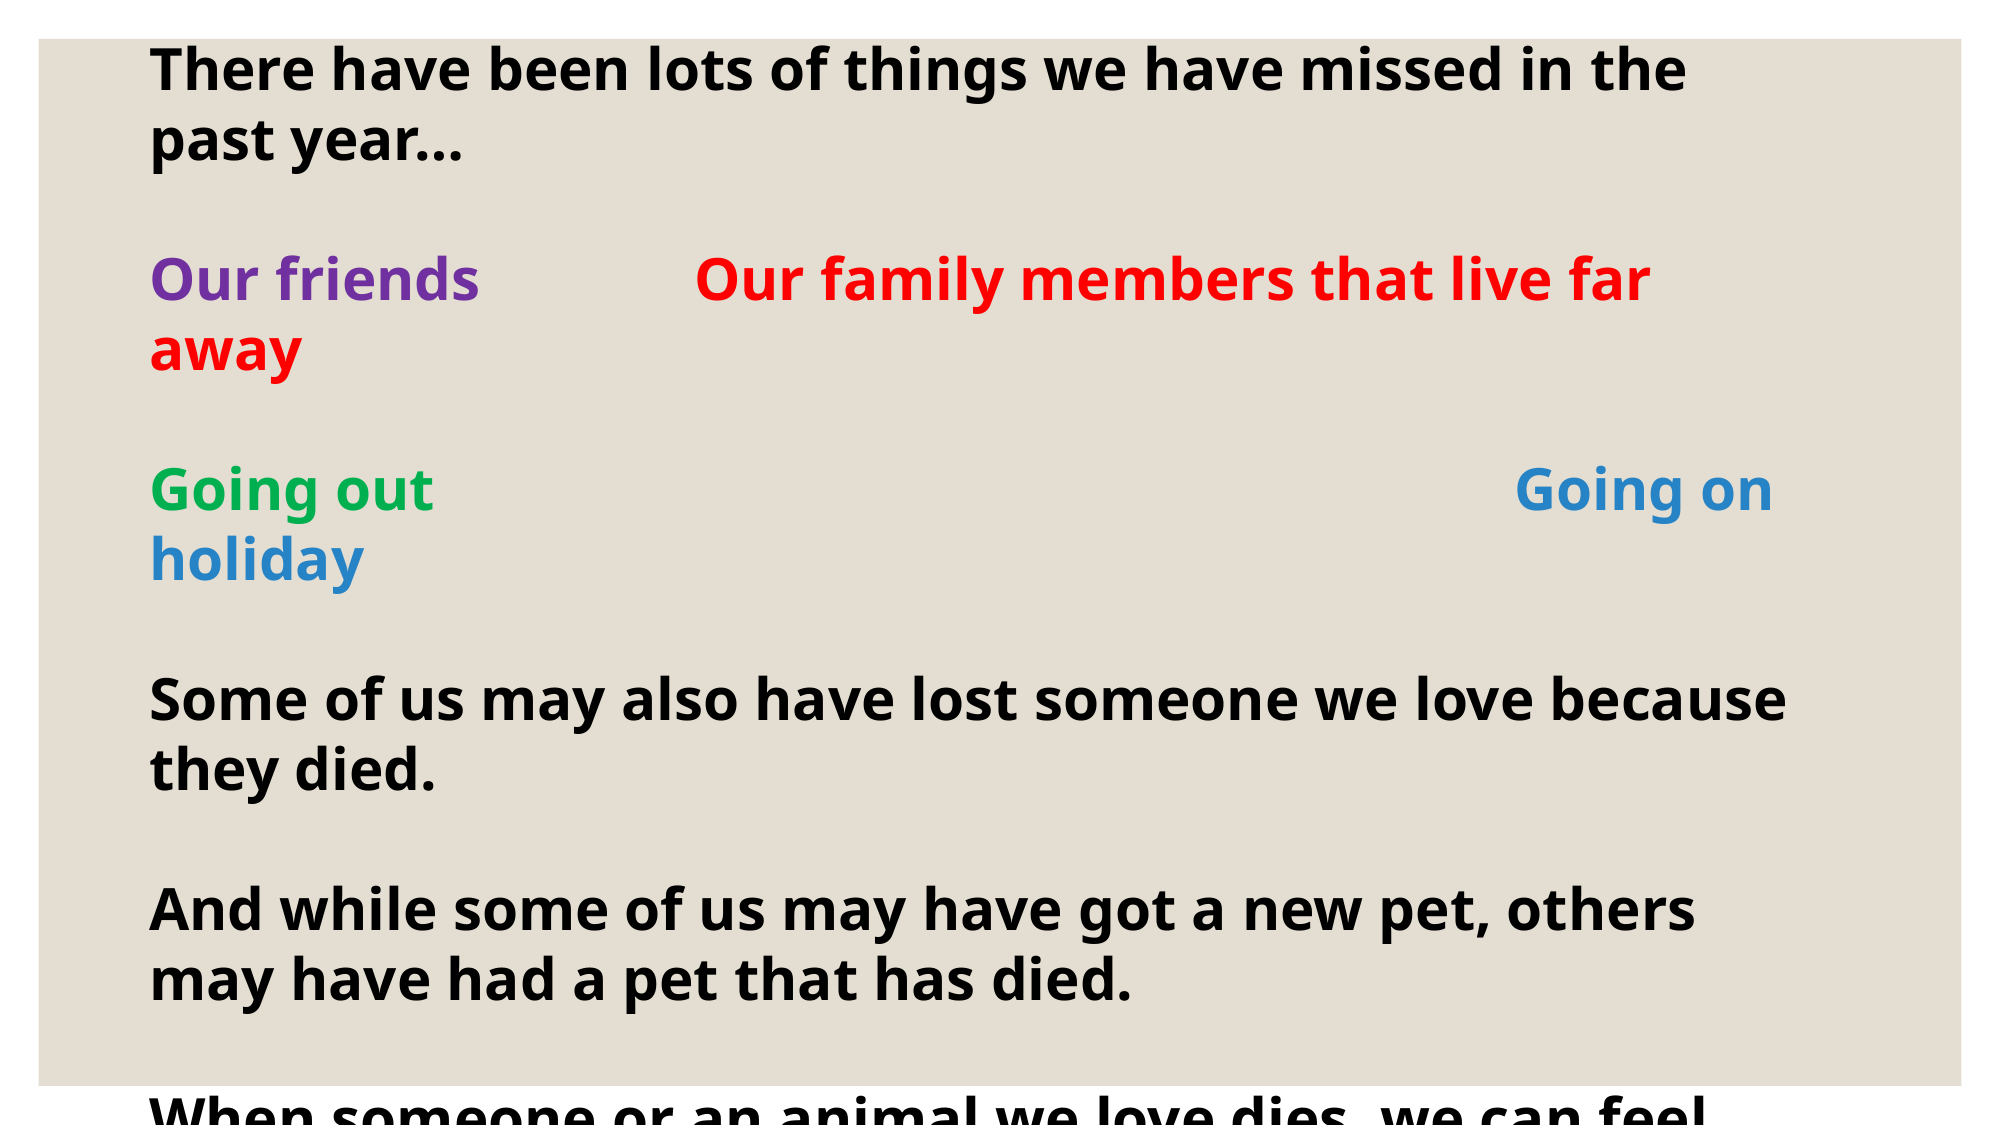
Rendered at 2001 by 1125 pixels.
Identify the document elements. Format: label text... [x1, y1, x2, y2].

text_box There have been lots of things we have missed in the past year… Our friends Our family members that live far away Going out Going on holiday Some of us may also have lost someone we love because they died. And while some of us may have got a new pet, others may have had a pet that has died. When someone or an animal we love dies, we can feel sad, afraid or angry. What other feelings might we have? [134, 24, 1828, 1125]
